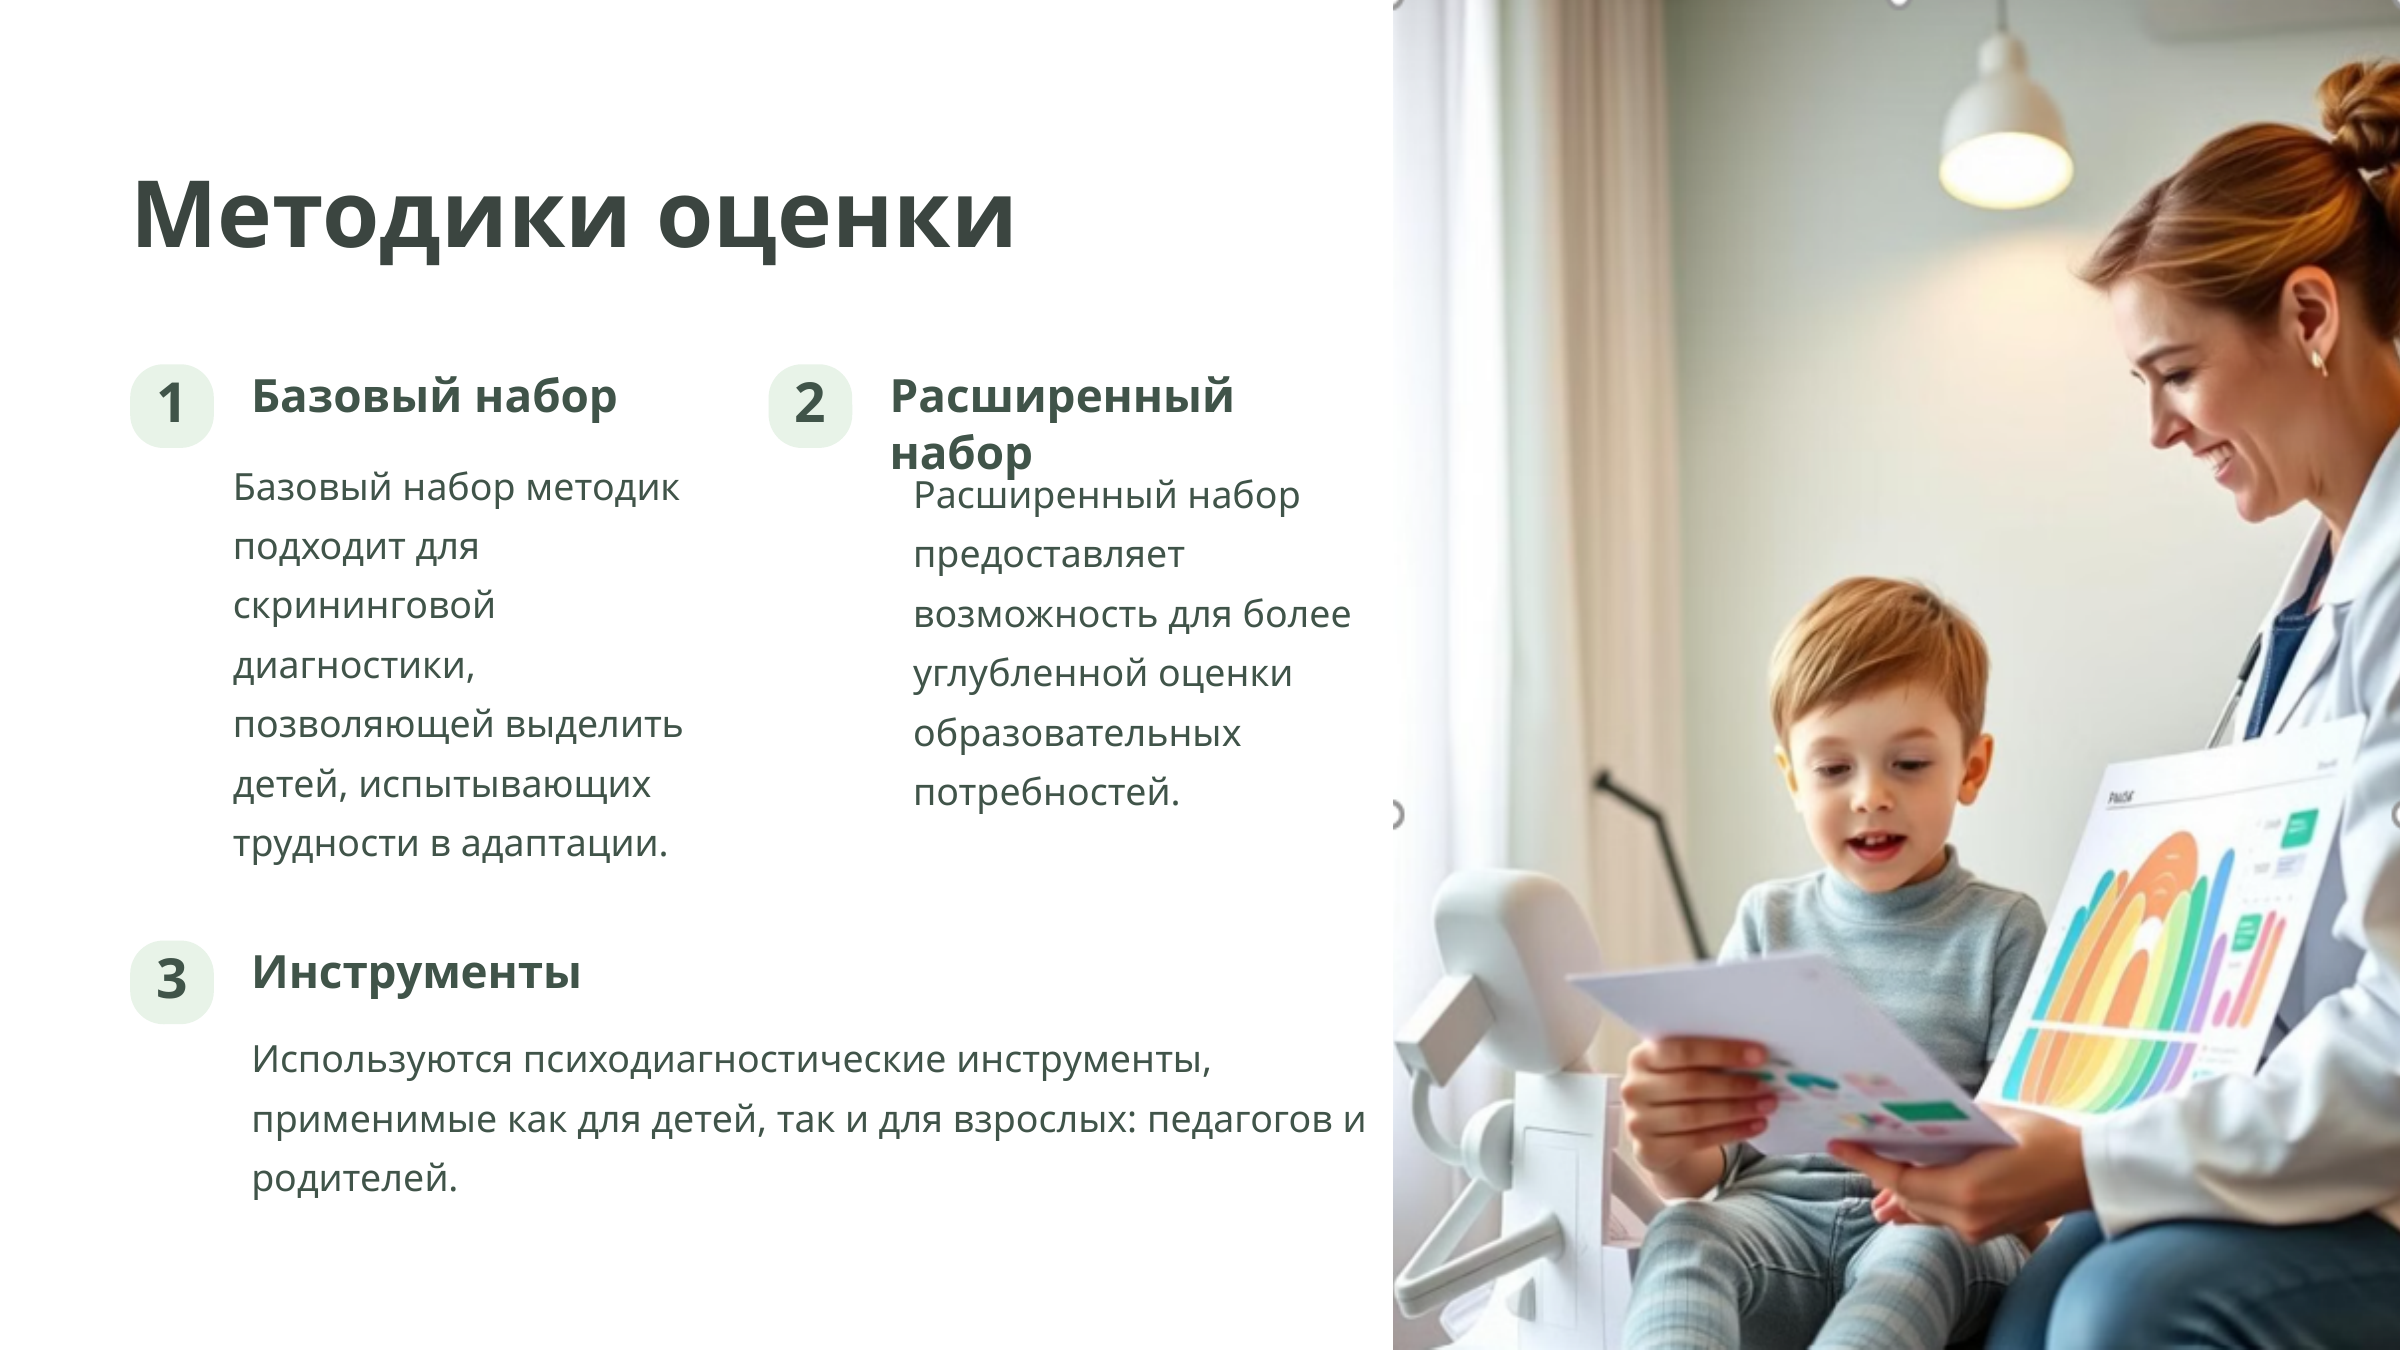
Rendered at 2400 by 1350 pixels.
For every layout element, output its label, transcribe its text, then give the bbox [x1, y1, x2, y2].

text_box Методики оценки [130, 150, 1061, 267]
text_box [768, 364, 853, 448]
text_box [130, 364, 214, 448]
text_box Расширенный набор предоставляет возможность для более углубленной оценки образовательных потребностей. [913, 456, 1393, 814]
picture [1393, 0, 2400, 1350]
text_box Базовый набор [251, 364, 717, 423]
text_box 1 [158, 378, 186, 434]
text_box Базовый набор методик подходит для скрининговой диагностики, позволяющей выделить детей, испытывающих трудности в адаптации. [232, 448, 714, 866]
text_box 2 [792, 378, 829, 434]
text_box Используются психодиагностические инструменты, применимые как для детей, так и для взрослых: педагогов и родителей. [251, 1020, 1370, 1200]
text_box Инструменты [251, 940, 717, 999]
text_box 3 [155, 954, 189, 1011]
text_box [130, 940, 214, 1025]
text_box Расширенный набор [889, 364, 1370, 481]
